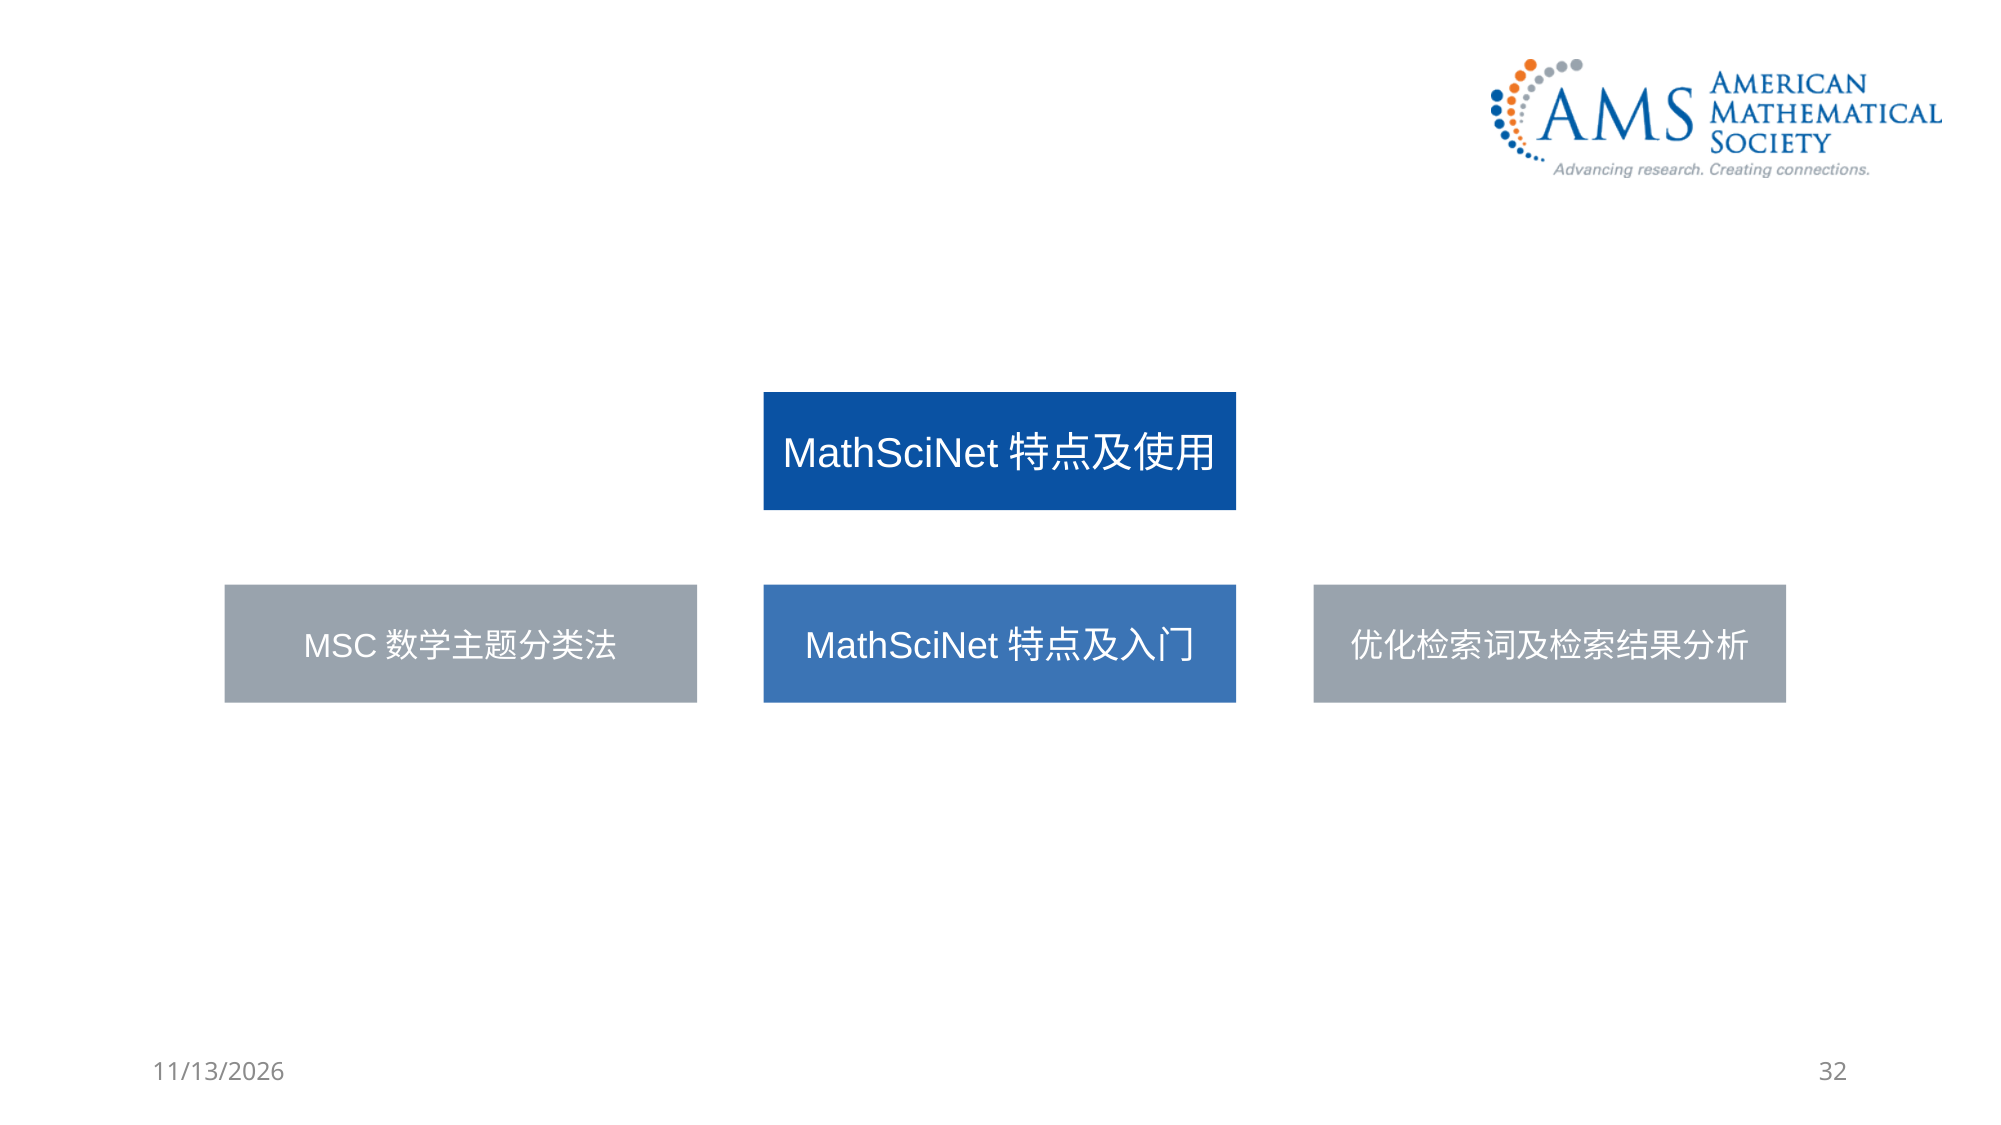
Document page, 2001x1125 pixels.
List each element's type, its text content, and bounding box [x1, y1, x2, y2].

text_box MSC数学主题分类法 [224, 584, 698, 704]
slide_number 32 [1412, 1042, 1863, 1103]
text_box 优化检索词及检索结果分析 [1313, 584, 1787, 704]
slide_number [137, 1042, 588, 1103]
text_box MathSciNet特点及使用 [763, 391, 1237, 511]
text_box MathSciNet特点及入门 [763, 584, 1237, 704]
picture [1491, 59, 1942, 178]
